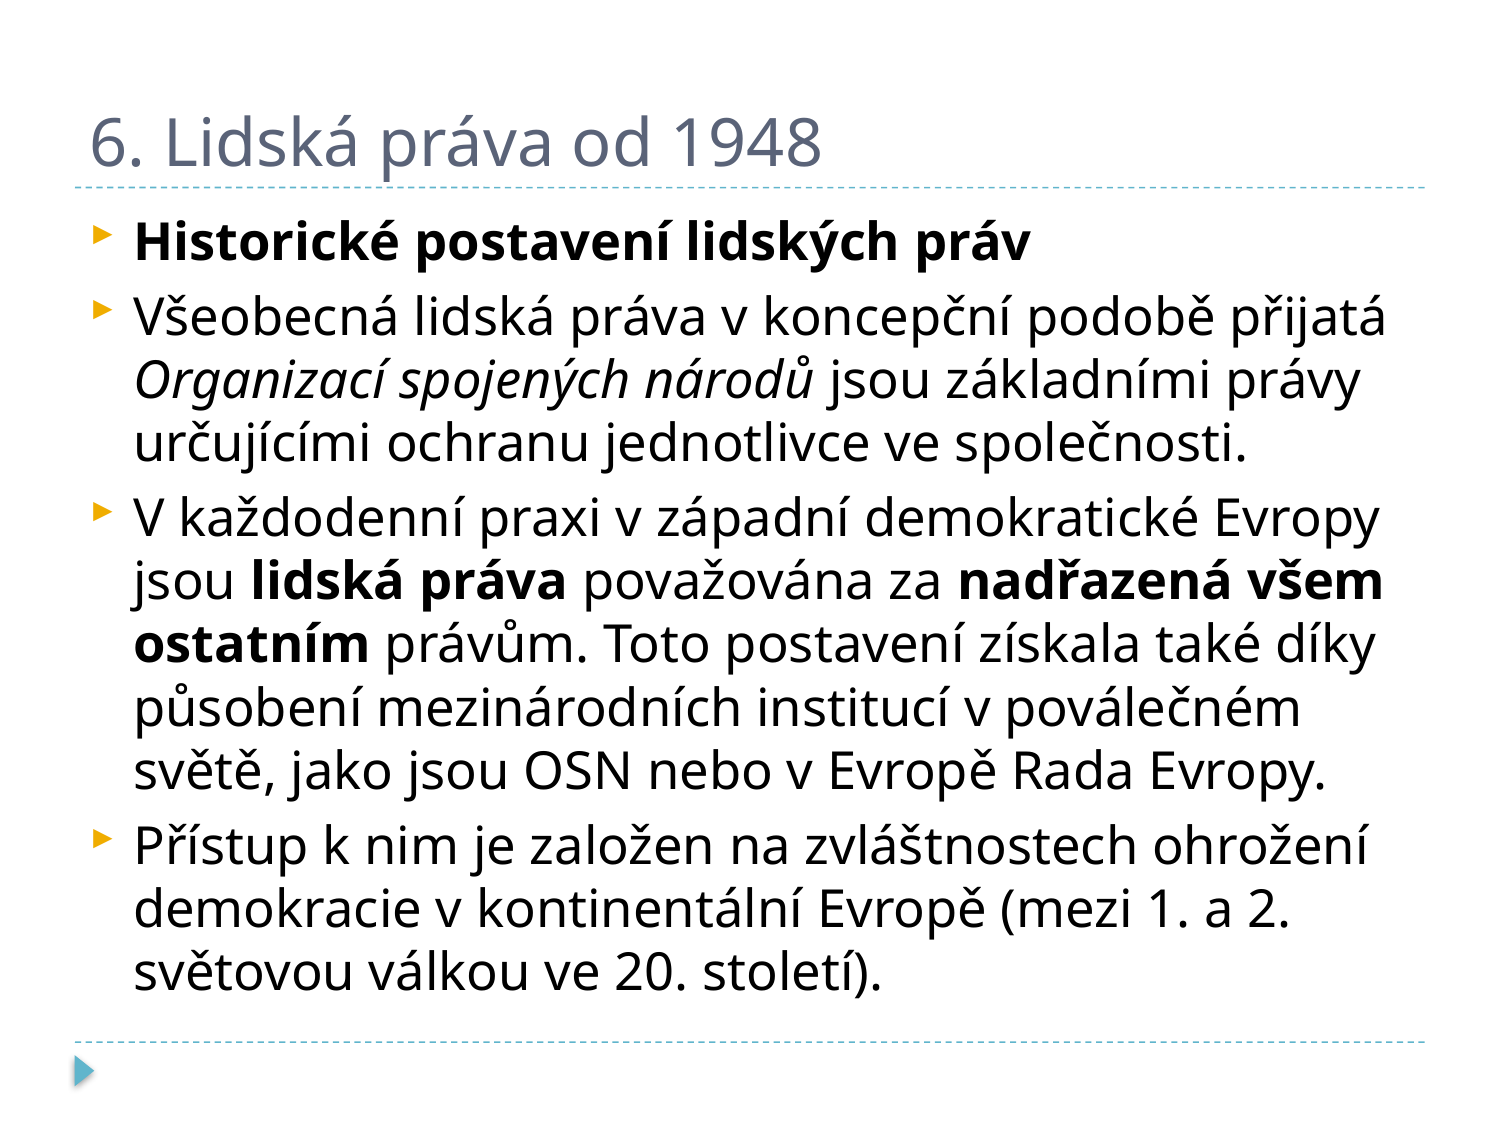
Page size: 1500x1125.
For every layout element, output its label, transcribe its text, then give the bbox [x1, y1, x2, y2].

title 6. Lidská práva od 1948 [75, 24, 1425, 188]
list Historické postavení lidských práv Všeobecná lidská práva v koncepční podobě přijatá Organizací spojených národů jsou základními právy určujícími ochranu jednotlivce ve společnosti. V každodenní praxi v západní demokratické Evropy jsou lidská práva považována za nadřazená všem ostatním právům. Toto postavení získala také díky působení mezinárodních institucí v poválečném světě, jako jsou OSN nebo v Evropě Rada Evropy. Přístup k nim je založen na zvláštnostech ohrožení demokracie v kontinentální Evropě (mezi 1. a 2. světovou válkou ve 20. století). [75, 200, 1425, 1047]
